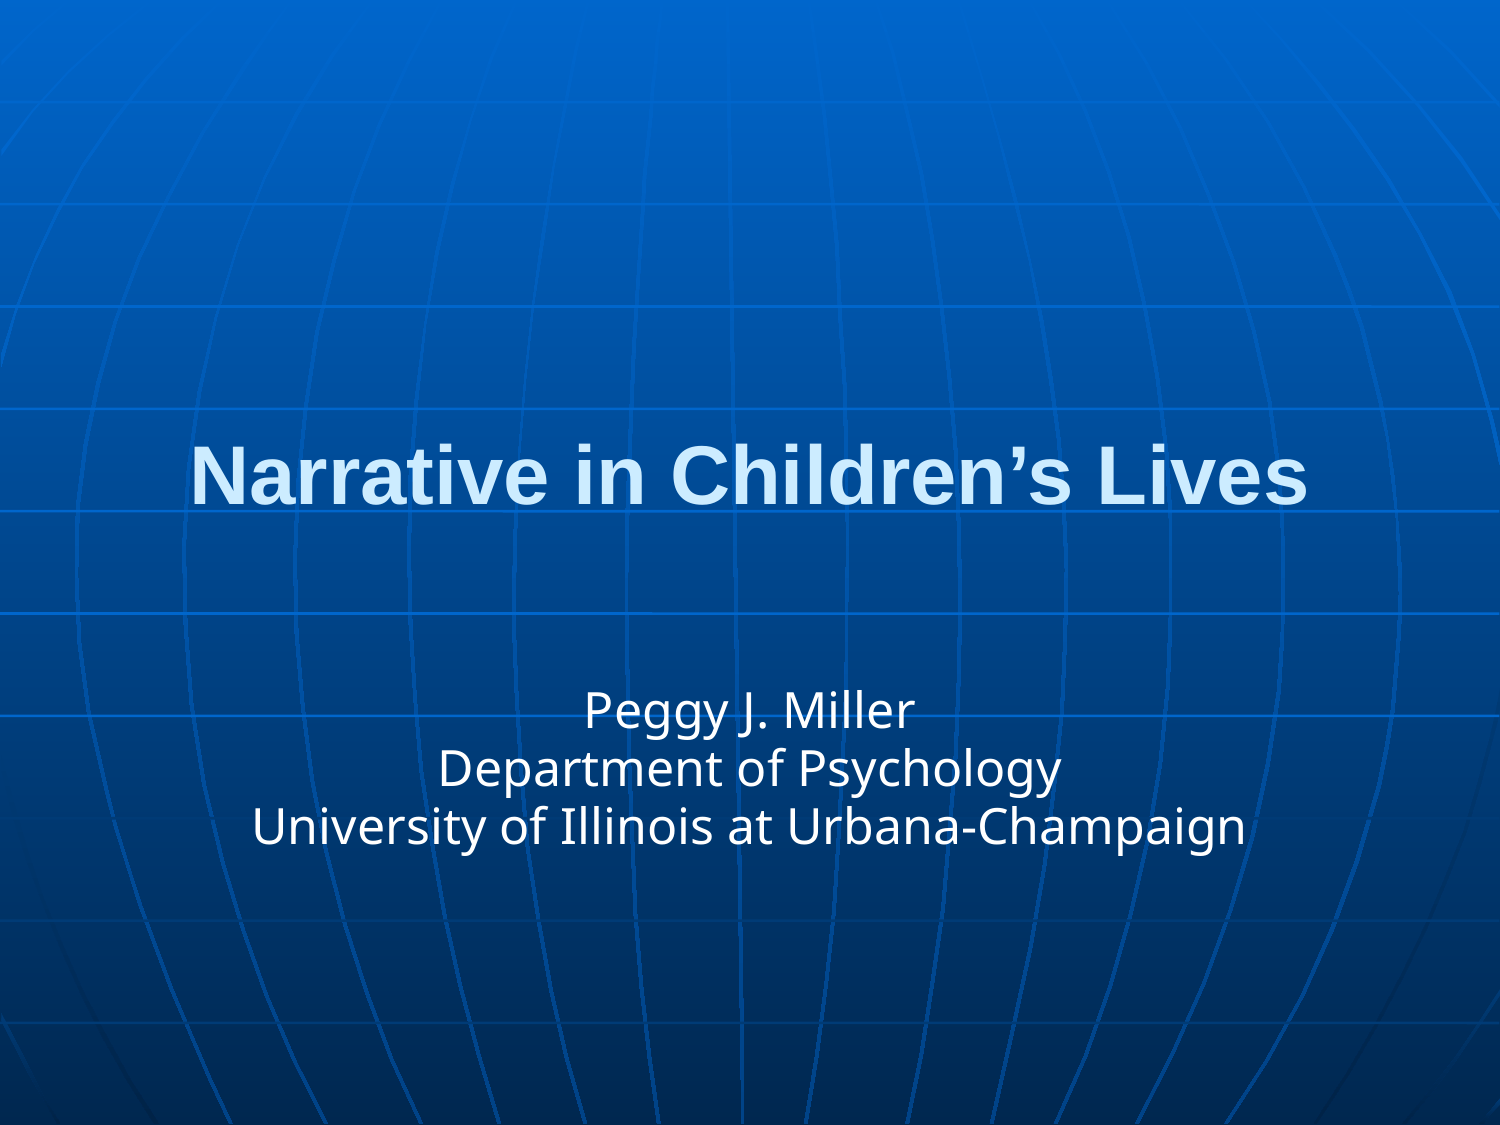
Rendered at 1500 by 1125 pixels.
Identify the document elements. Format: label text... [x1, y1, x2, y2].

title Narrative in Children’s Lives [0, 307, 1500, 530]
subtitle Peggy J. Miller Department of Psychology University of Illinois at Urbana-Champaign [87, 637, 1413, 926]
